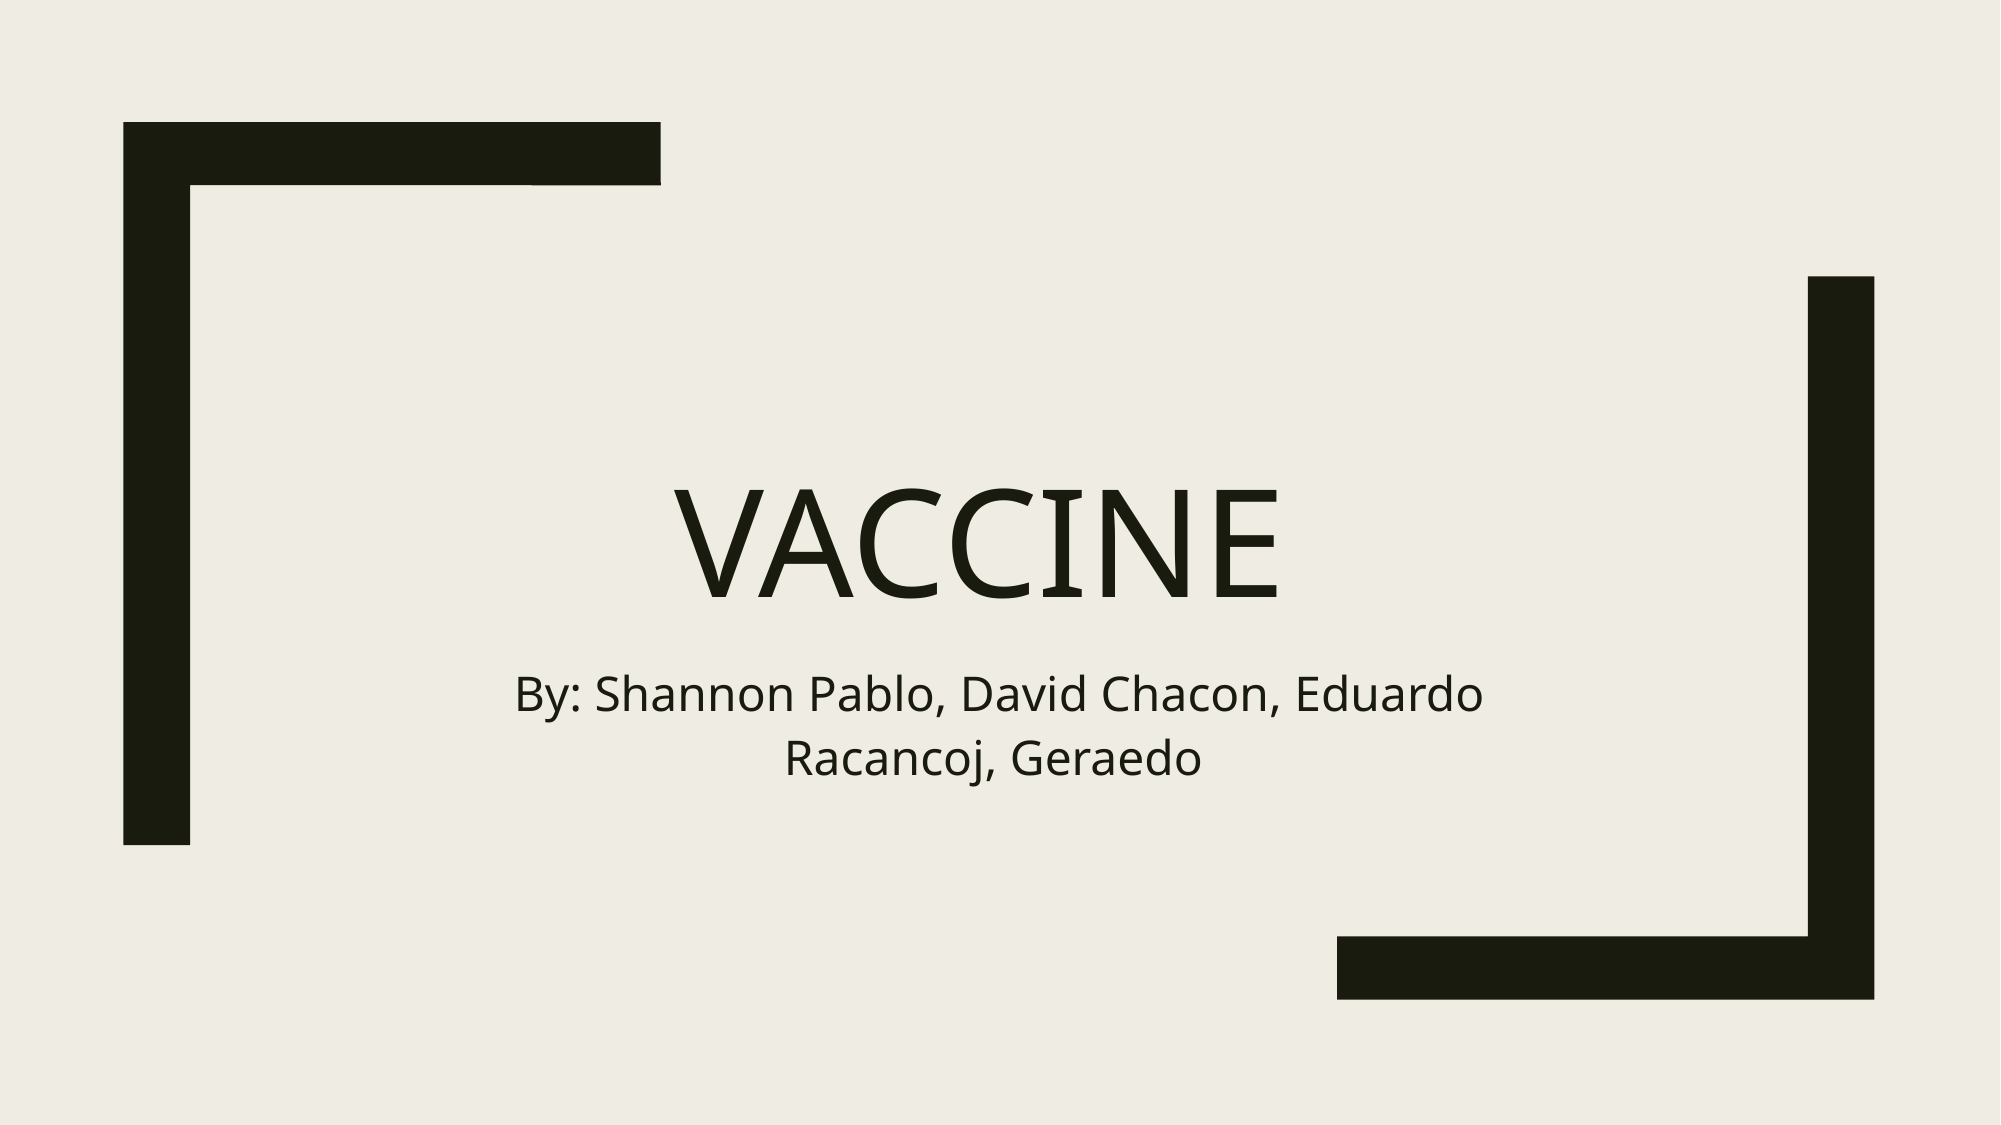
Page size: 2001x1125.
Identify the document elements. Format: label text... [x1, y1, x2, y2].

title Vaccine [314, 293, 1686, 638]
subtitle By: Shannon Pablo, David Chacon, Eduardo Racancoj, Geraedo [439, 649, 1561, 828]
